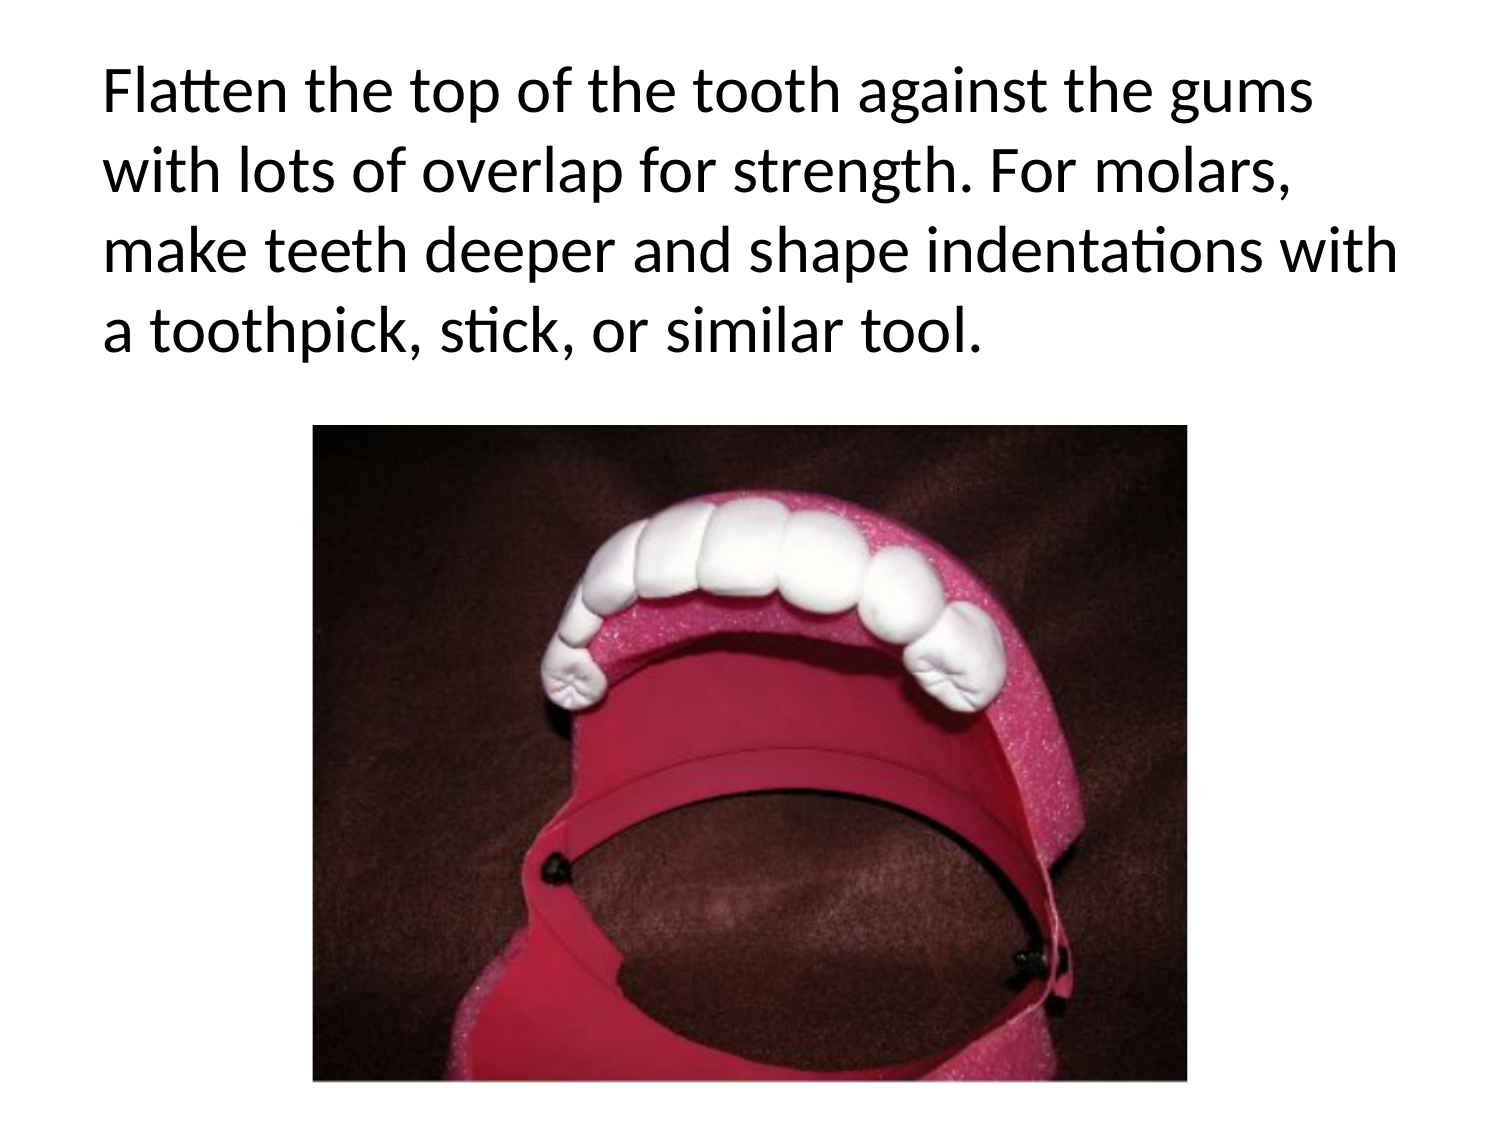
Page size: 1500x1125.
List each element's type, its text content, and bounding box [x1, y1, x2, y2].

picture [312, 424, 1188, 1083]
title Flatten the top of the tooth against the gums with lots of overlap for strength. For molars, make teeth deeper and shape indentations with a toothpick, stick, or similar tool. [87, 112, 1425, 300]
